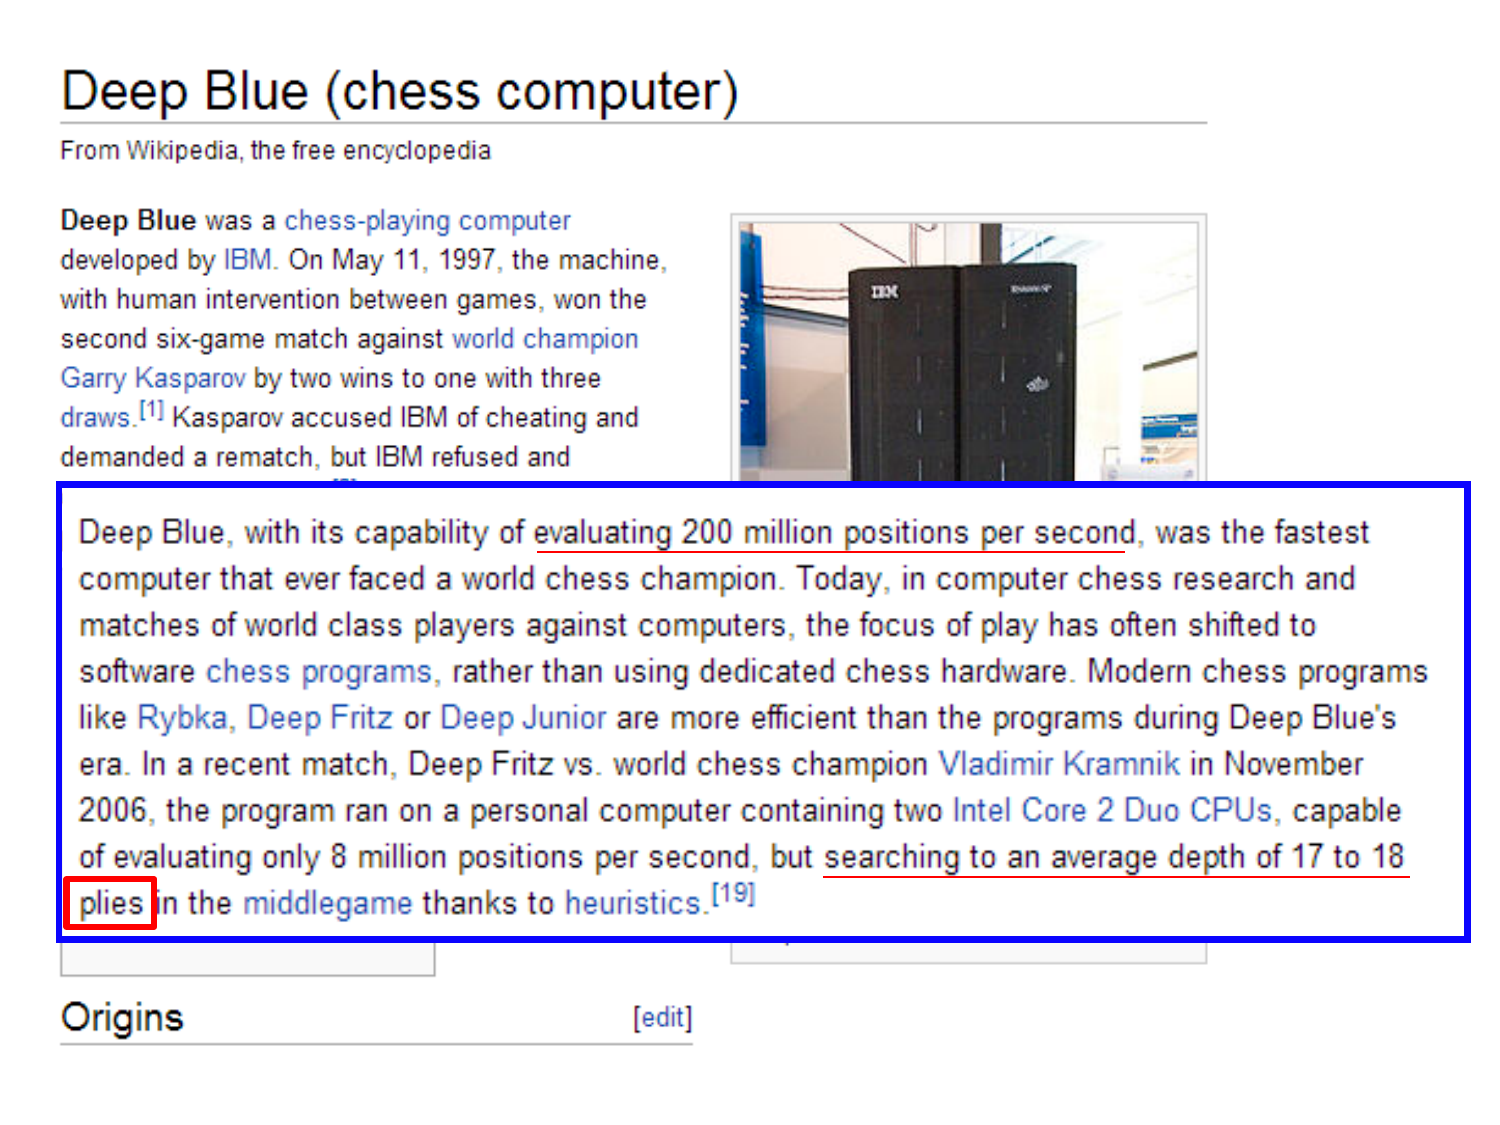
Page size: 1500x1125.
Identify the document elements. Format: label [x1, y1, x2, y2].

picture [37, 37, 1465, 1059]
